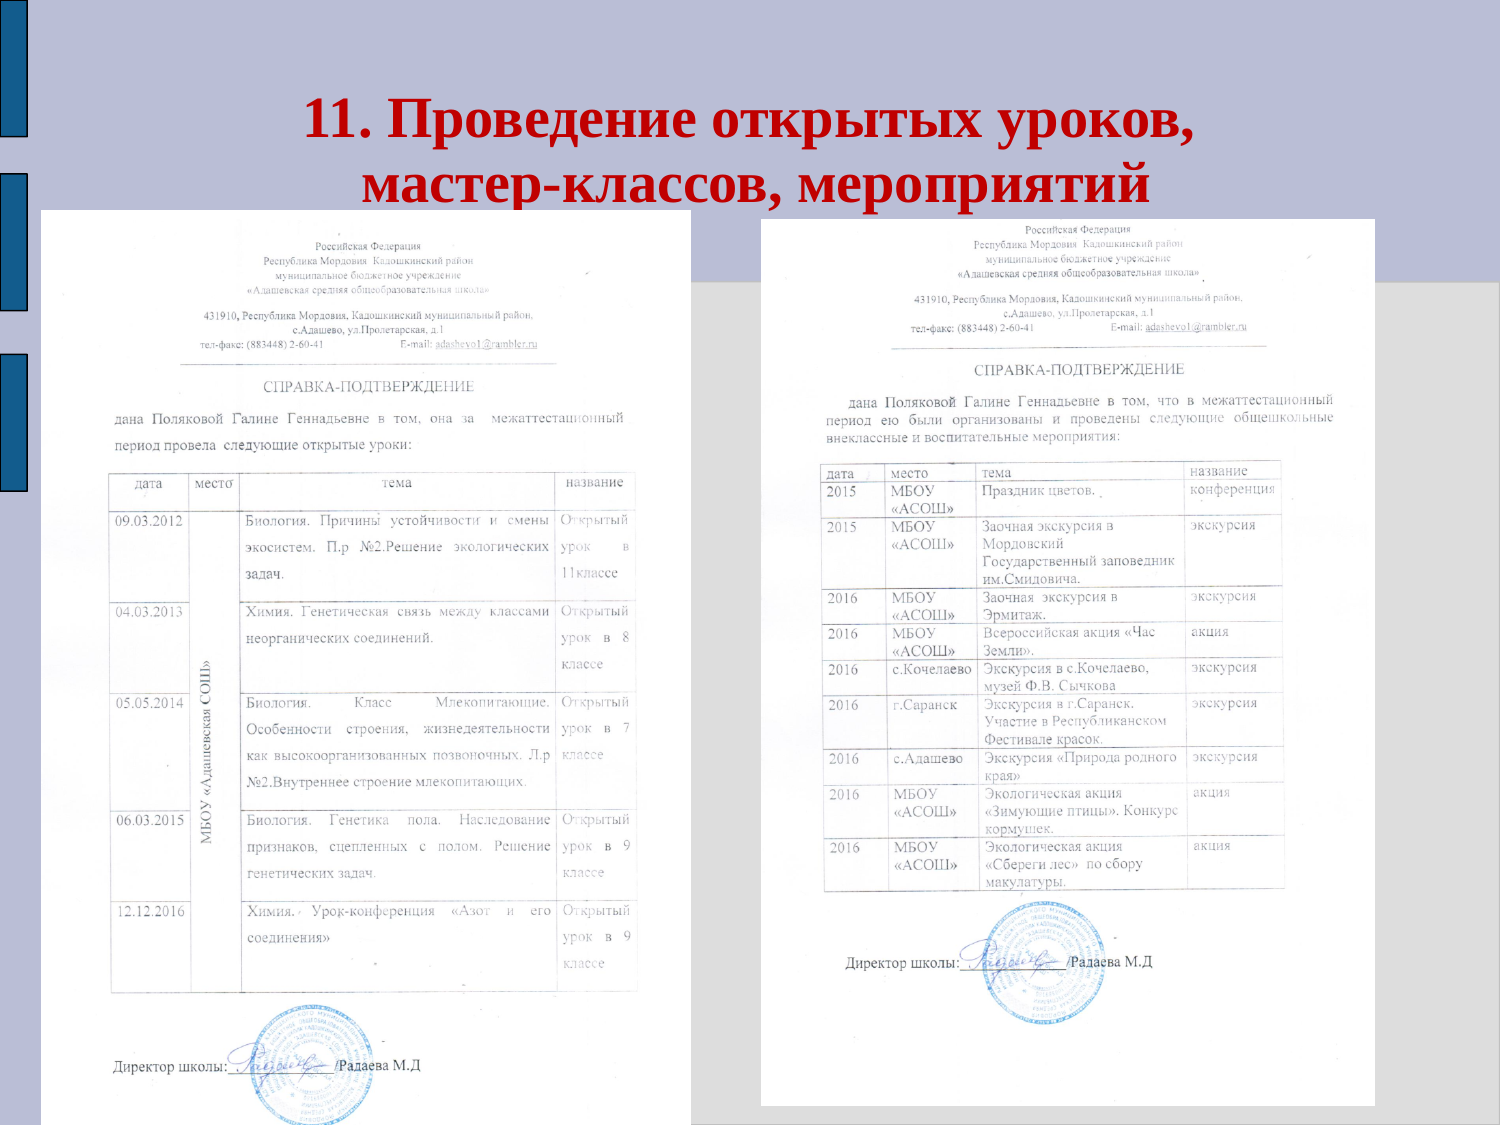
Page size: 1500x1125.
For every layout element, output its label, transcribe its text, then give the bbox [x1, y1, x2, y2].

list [40, 210, 691, 1125]
title 11. Проведение открытых уроков, мастер-классов, мероприятий [109, 22, 1389, 280]
picture [761, 219, 1375, 1106]
